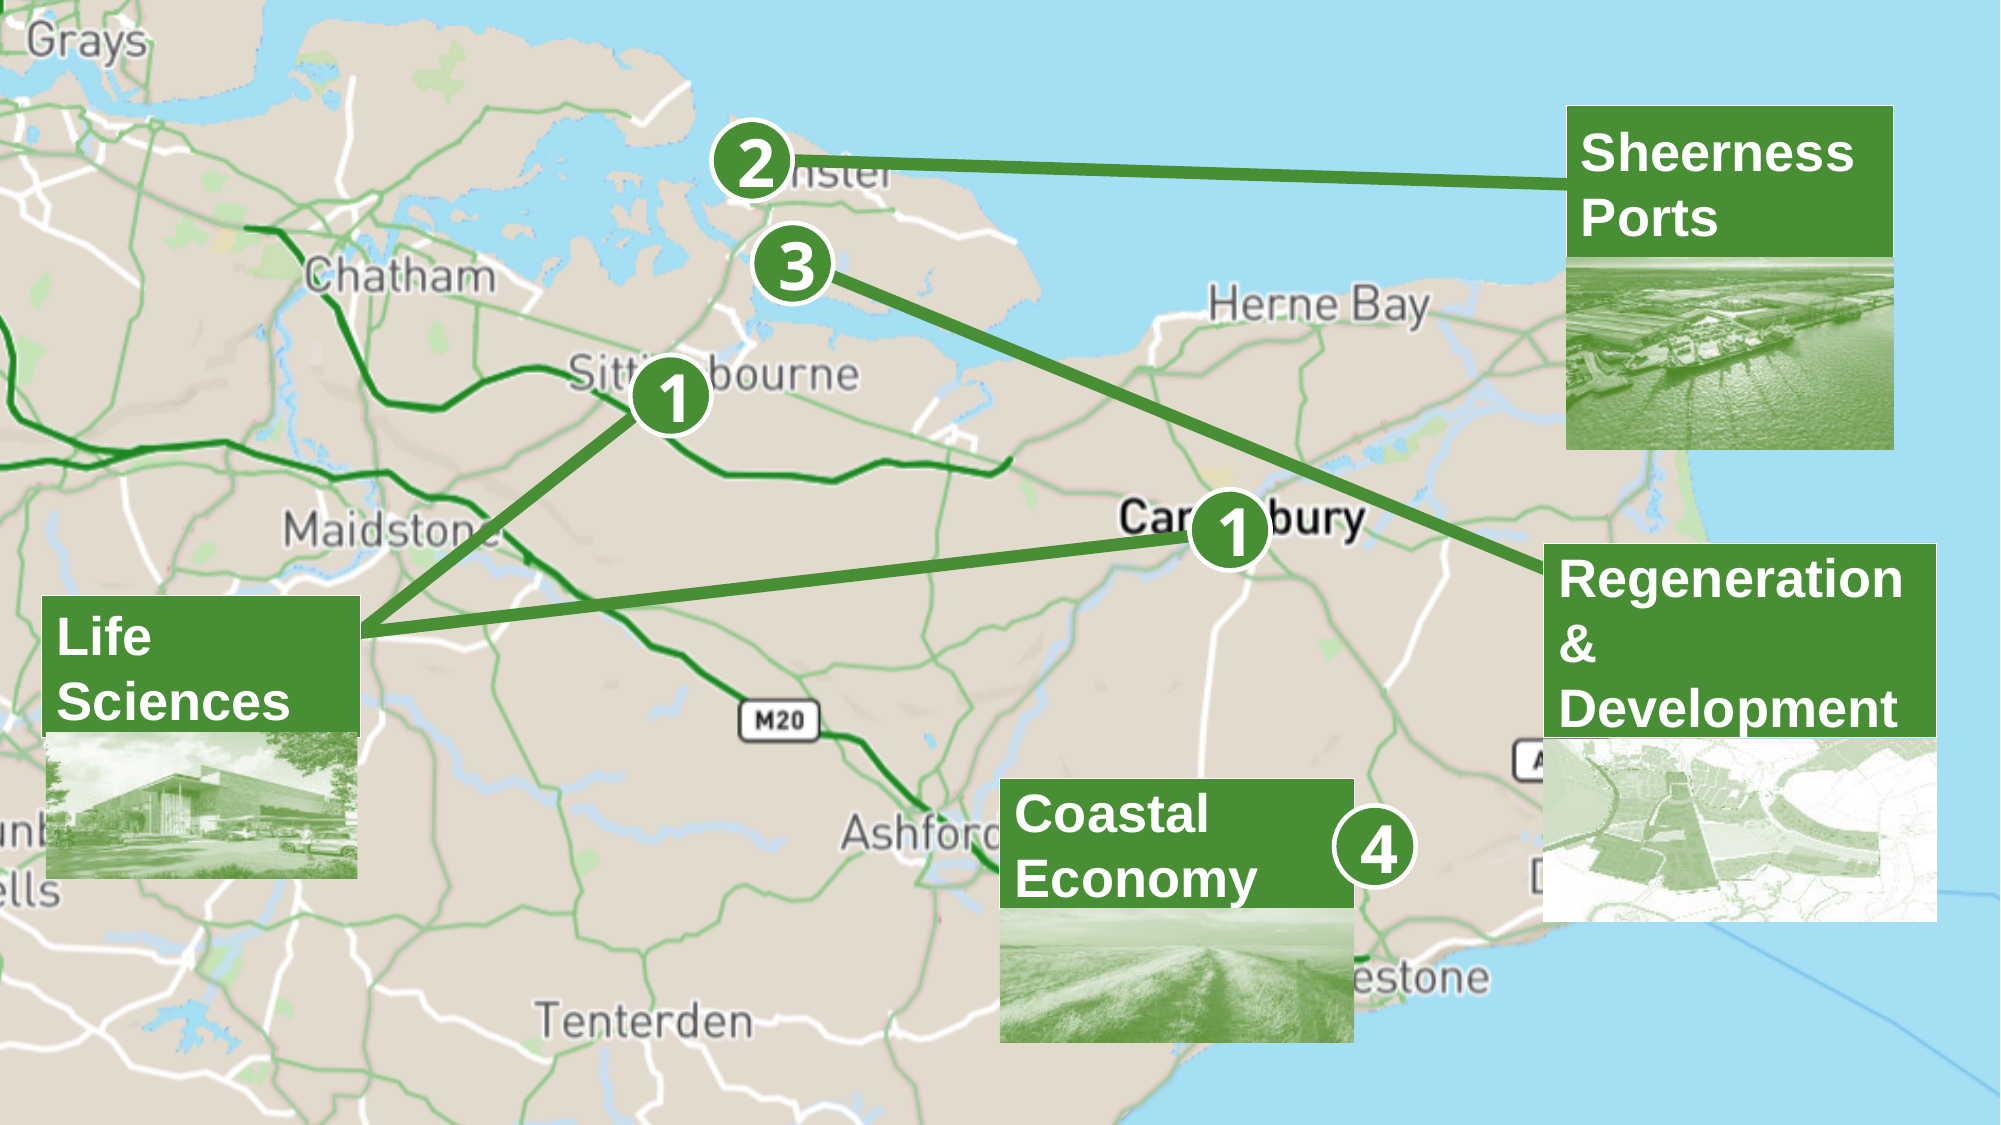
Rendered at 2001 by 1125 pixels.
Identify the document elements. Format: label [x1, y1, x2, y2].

text_box [352, 529, 1244, 634]
text_box [357, 384, 675, 529]
text_box [752, 159, 1648, 187]
picture [0, 0, 2000, 1125]
text_box [777, 253, 1648, 612]
